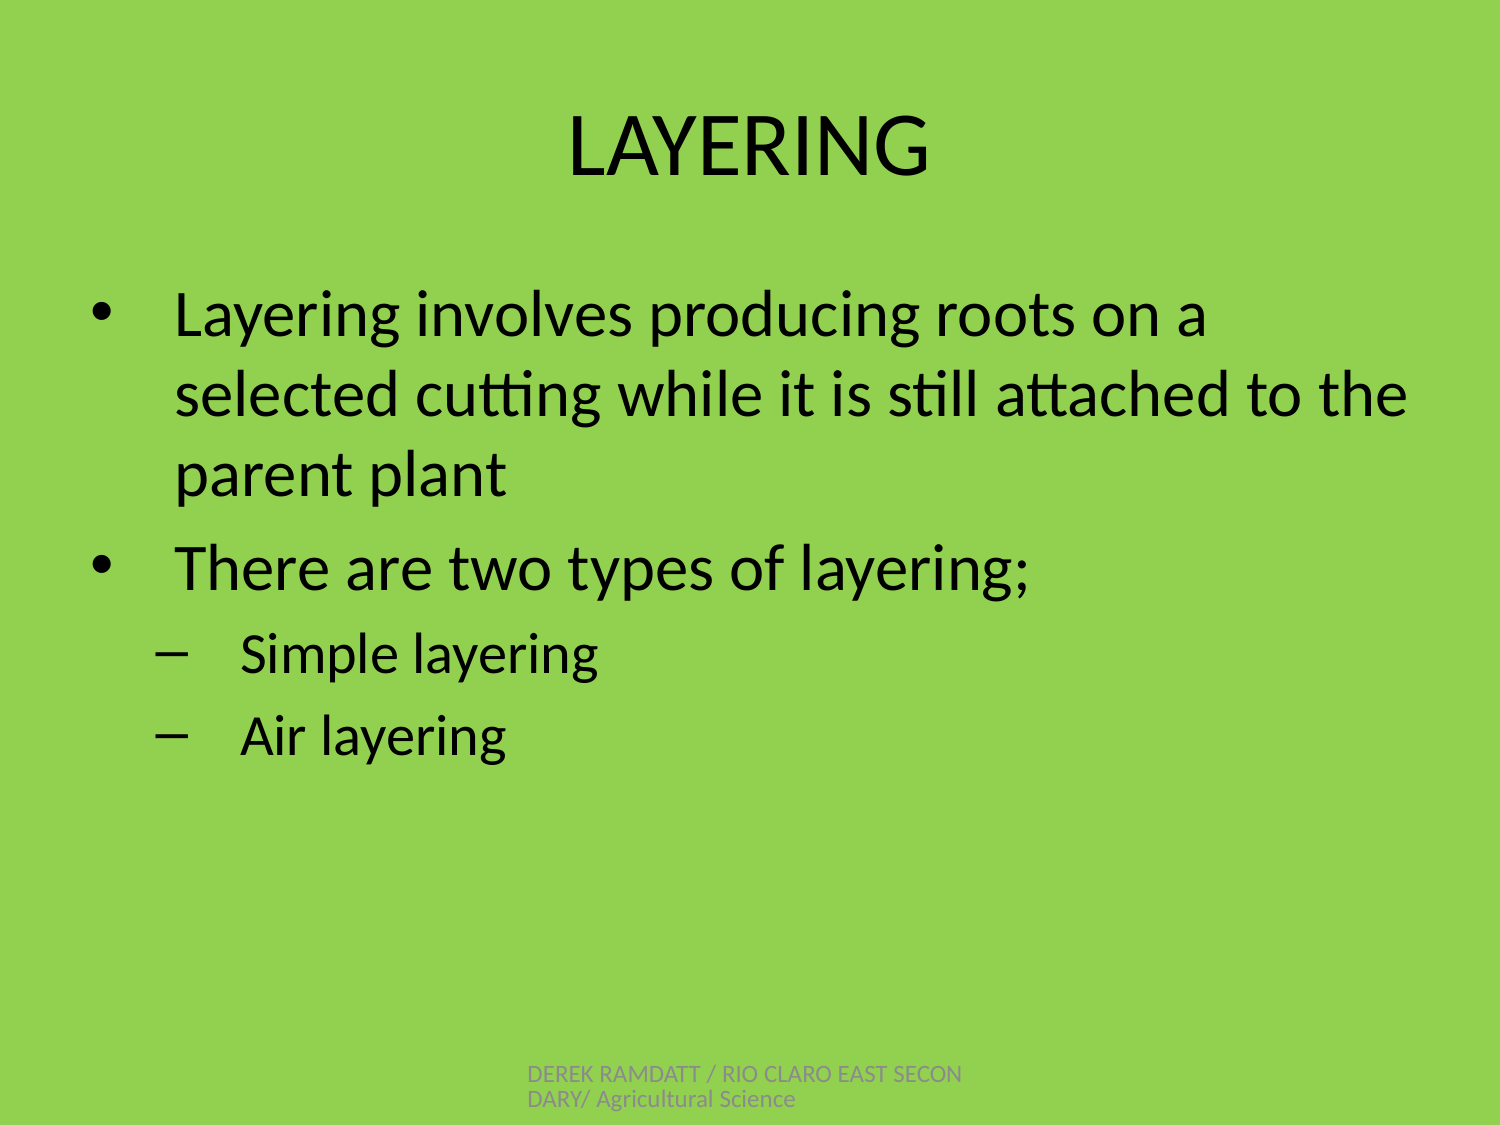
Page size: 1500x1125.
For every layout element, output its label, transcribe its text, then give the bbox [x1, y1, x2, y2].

footer DEREK RAMDATT / RIO CLARO EAST SECONDARY/ Agricultural Science [512, 1042, 988, 1103]
title LAYERING [75, 45, 1425, 233]
list Layering involves producing roots on a selected cutting while it is still attached to the parent plant There are two types of layering; Simple layering Air layering [75, 262, 1425, 1005]
